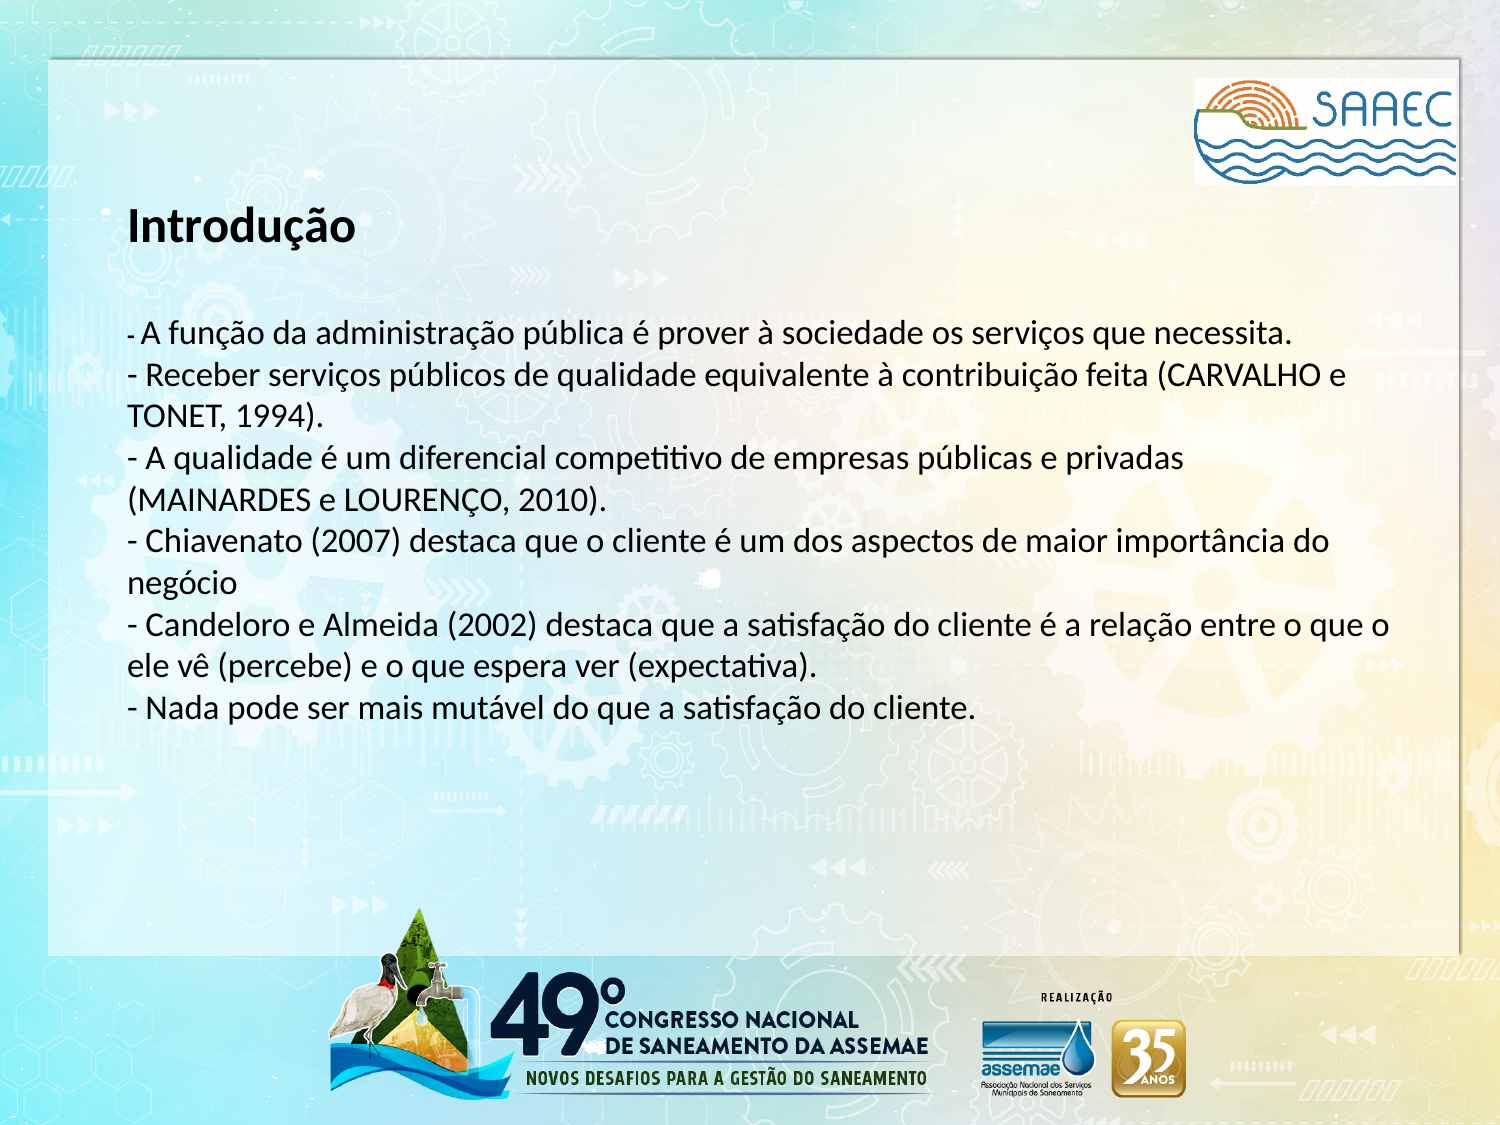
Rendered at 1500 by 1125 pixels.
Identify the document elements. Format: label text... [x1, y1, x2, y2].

picture [0, 0, 1500, 1125]
title Introdução - A função da administração pública é prover à sociedade os serviços que necessita. - Receber serviços públicos de qualidade equivalente à contribuição feita (CARVALHO e TONET, 1994). - A qualidade é um diferencial competitivo de empresas públicas e privadas (MAINARDES e LOURENÇO, 2010). - Chiavenato (2007) destaca que o cliente é um dos aspectos de maior importância do negócio - Candeloro e Almeida (2002) destaca que a satisfação do cliente é a relação entre o que o ele vê (percebe) e o que espera ver (expectativa). - Nada pode ser mais mutável do que a satisfação do cliente. [112, 184, 1418, 894]
